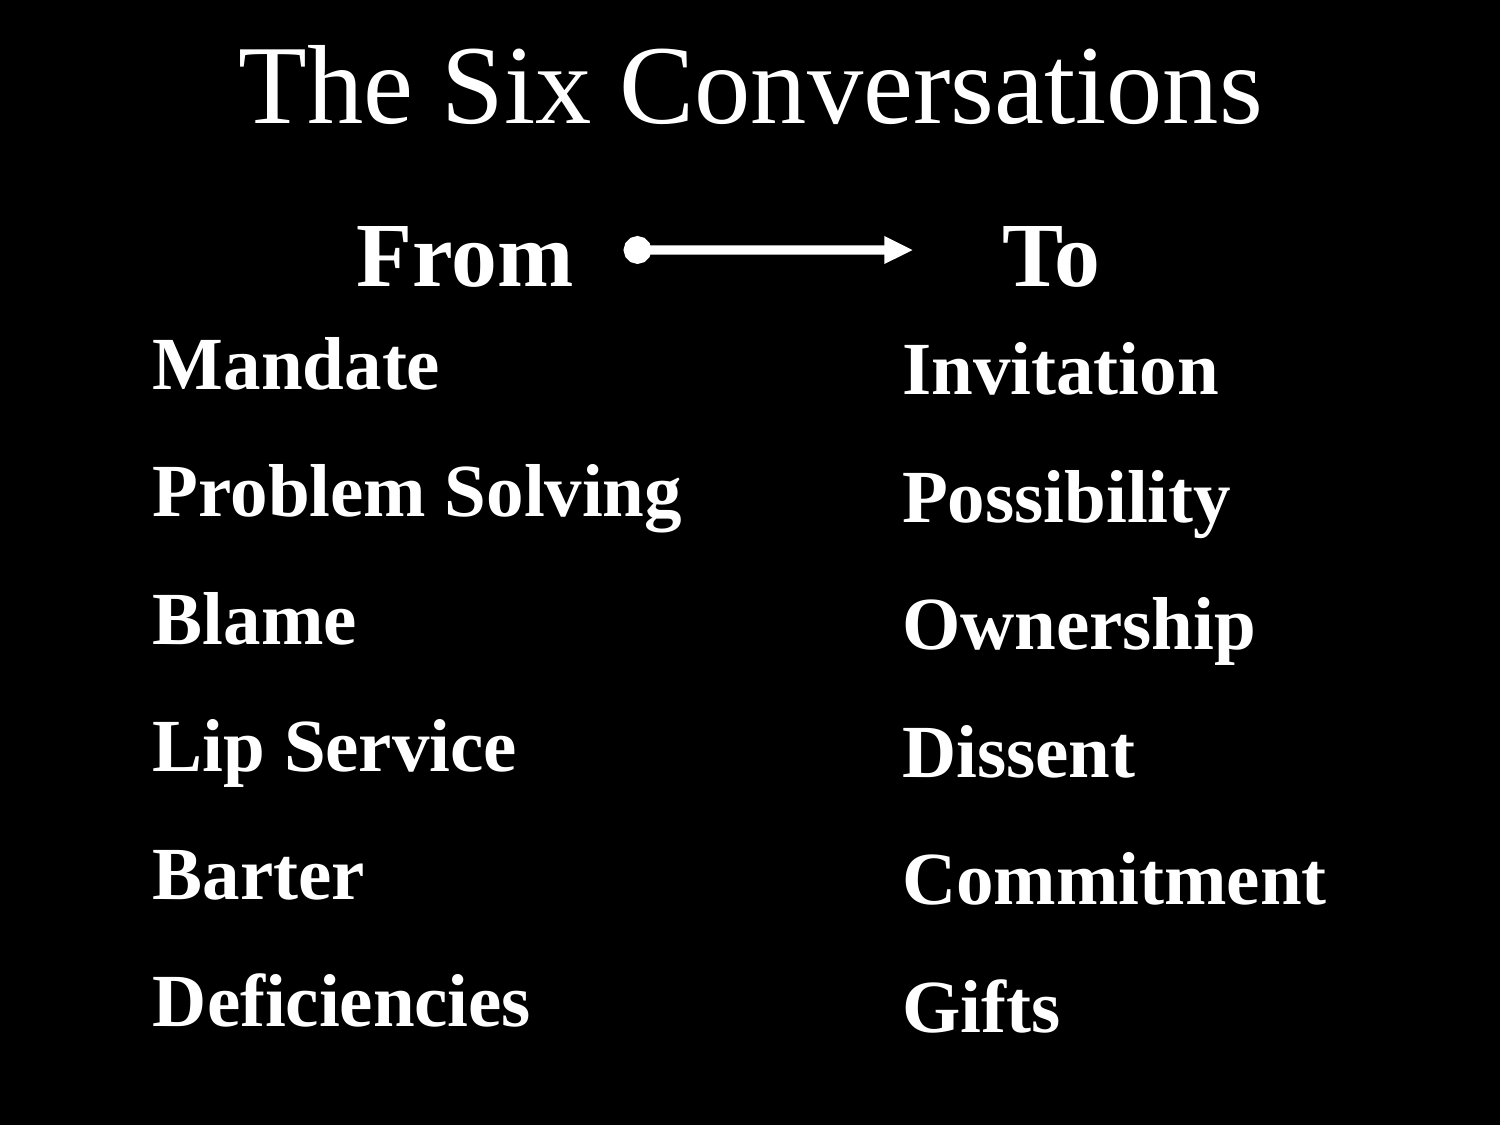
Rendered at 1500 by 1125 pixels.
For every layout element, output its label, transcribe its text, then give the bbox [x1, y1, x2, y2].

text_box Mandate Problem Solving Blame Lip Service Barter Deficiencies [138, 307, 846, 1050]
text_box Invitation Possibility Ownership Dissent Commitment Gifts [887, 312, 1375, 1125]
text_box The Six Conversations [1, 4, 1500, 154]
text_box To [987, 187, 1175, 312]
text_box [631, 243, 913, 257]
text_box From [341, 187, 642, 307]
